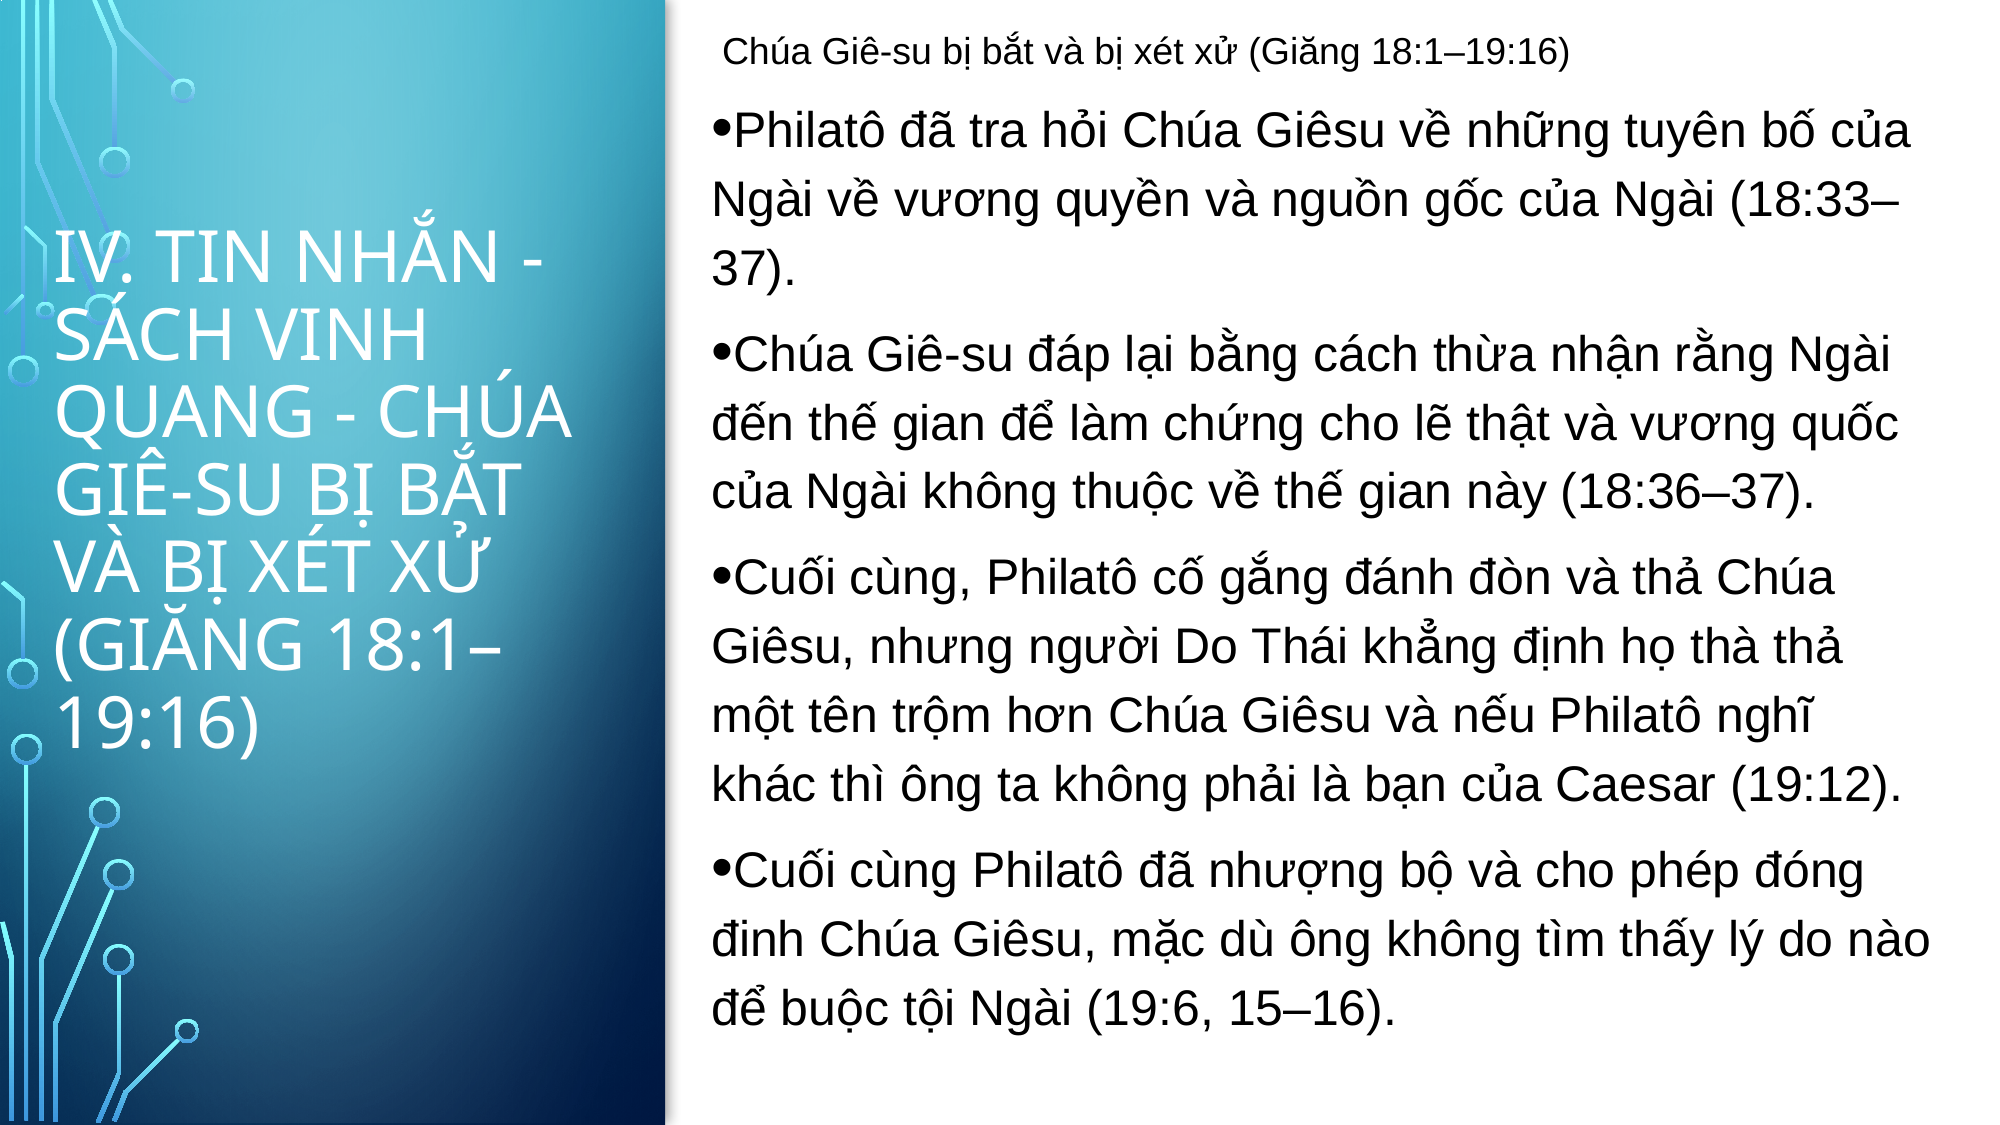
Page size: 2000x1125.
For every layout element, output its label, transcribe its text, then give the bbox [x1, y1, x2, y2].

text_box [678, 0, 2000, 1125]
list Chúa Giê-su bị bắt và bị xét xử (Giăng 18:1–19:16) Philatô đã tra hỏi Chúa Giêsu về những tuyên bố của Ngài về vương quyền và nguồn gốc của Ngài (18:33–37). Chúa Giê-su đáp lại bằng cách thừa nhận rằng Ngài đến thế gian để làm chứng cho lẽ thật và vương quốc của Ngài không thuộc về thế gian này (18:36–37). Cuối cùng, Philatô cố gắng đánh đòn và thả Chúa Giêsu, nhưng người Do Thái khẳng định họ thà thả một tên trộm hơn Chúa Giêsu và nếu Philatô nghĩ khác thì ông ta không phải là bạn của Caesar (19:12). Cuối cùng Philatô đã nhượng bộ và cho phép đóng đinh Chúa Giêsu, mặc dù ông không tìm thấy lý do nào để buộc tội Ngài (19:6, 15–16). [696, 12, 1948, 1100]
picture [0, 0, 667, 1125]
